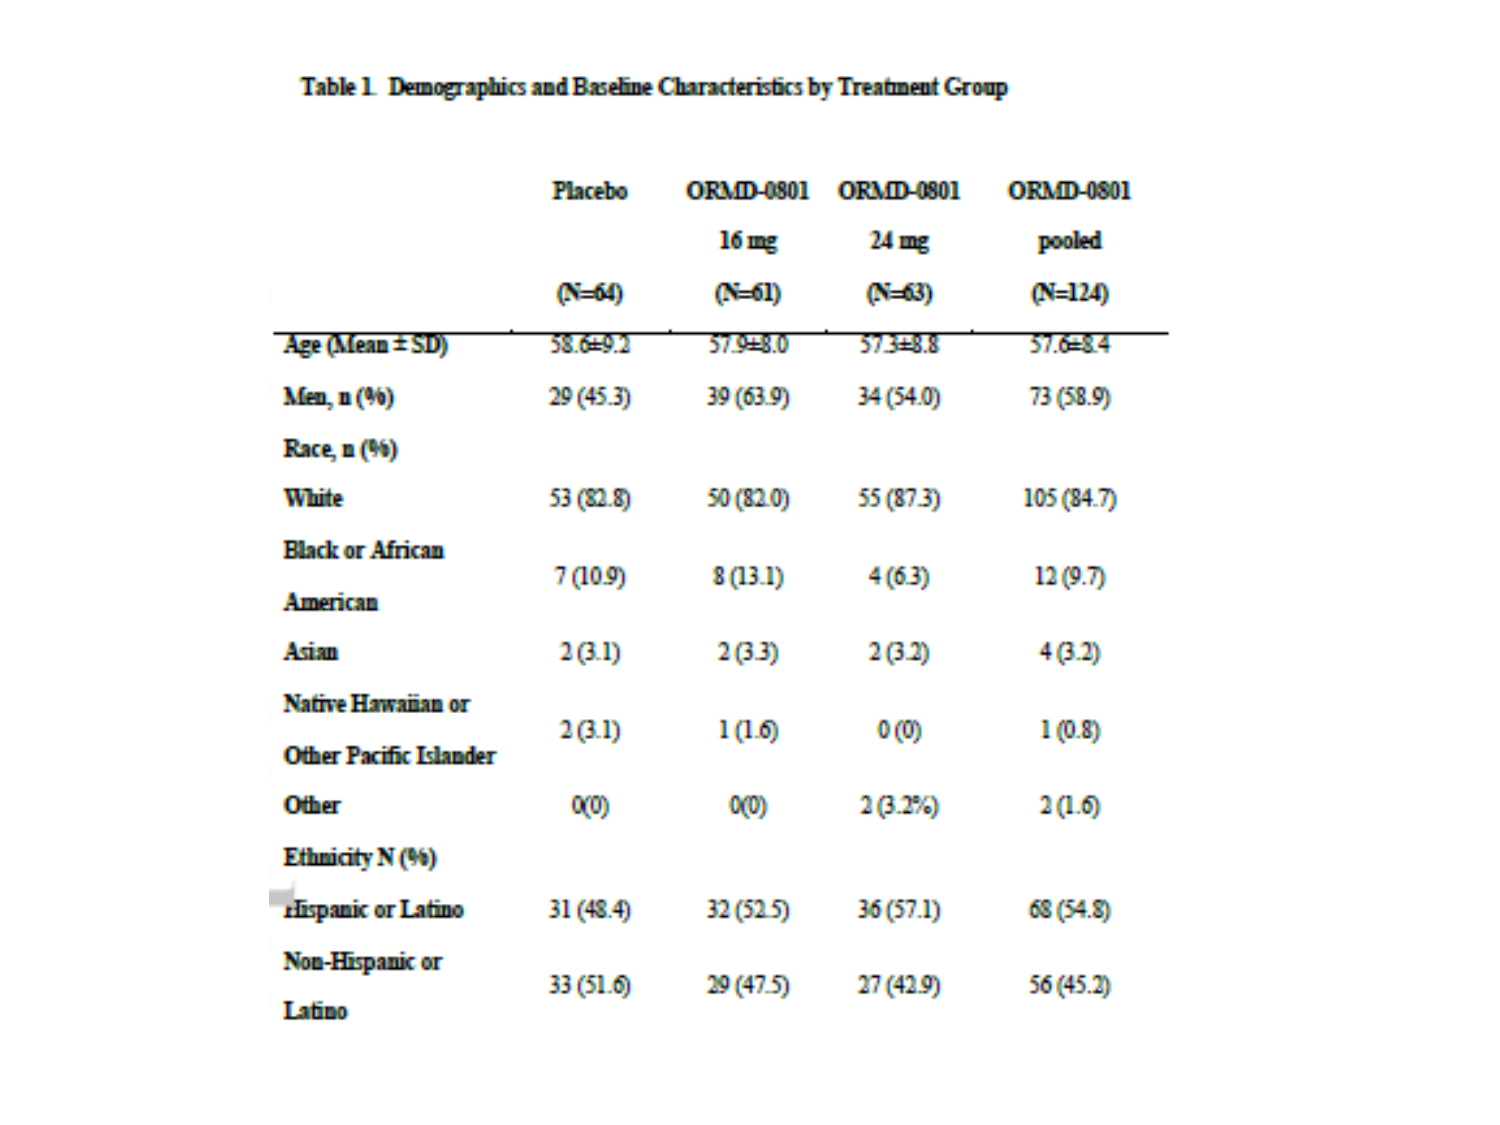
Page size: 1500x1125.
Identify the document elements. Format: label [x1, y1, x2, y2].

picture [269, 18, 1173, 1041]
